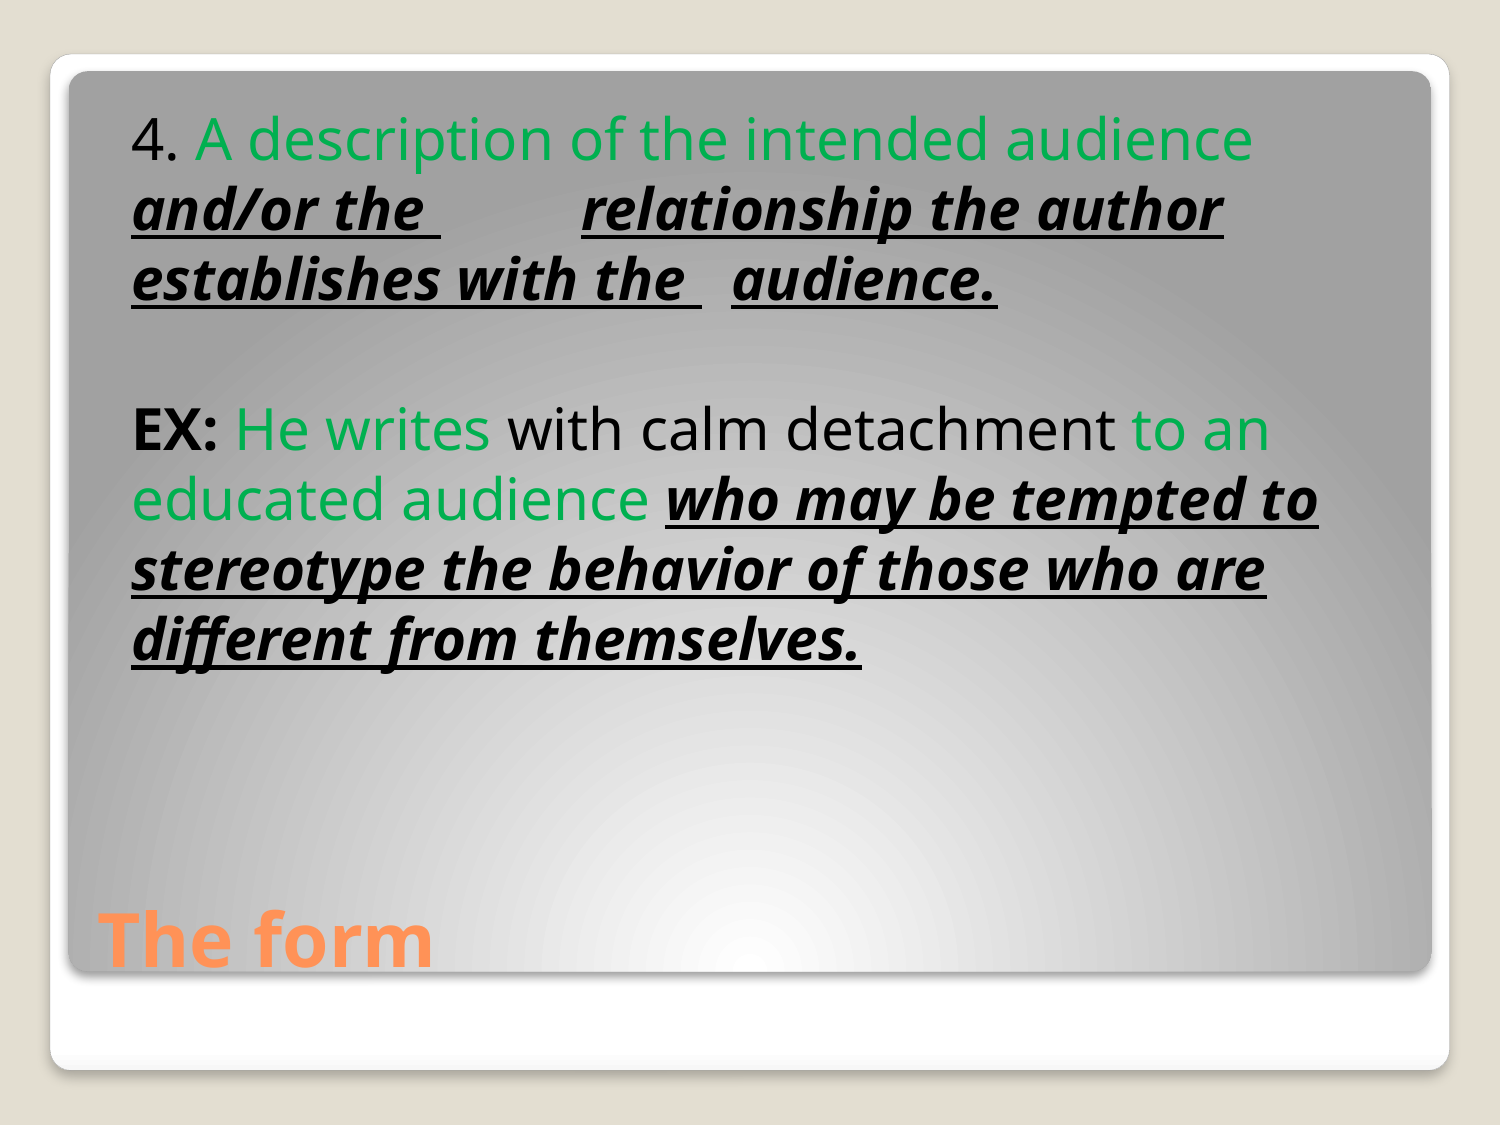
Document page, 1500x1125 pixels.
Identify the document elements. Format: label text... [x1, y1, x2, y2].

list 4. A description of the intended audience and/or the relationship the author establishes with the audience. EX: He writes with calm detachment to an educated audience who may be tempted to stereotype the behavior of those who are different from themselves. [82, 86, 1425, 774]
title The form [82, 817, 1425, 990]
